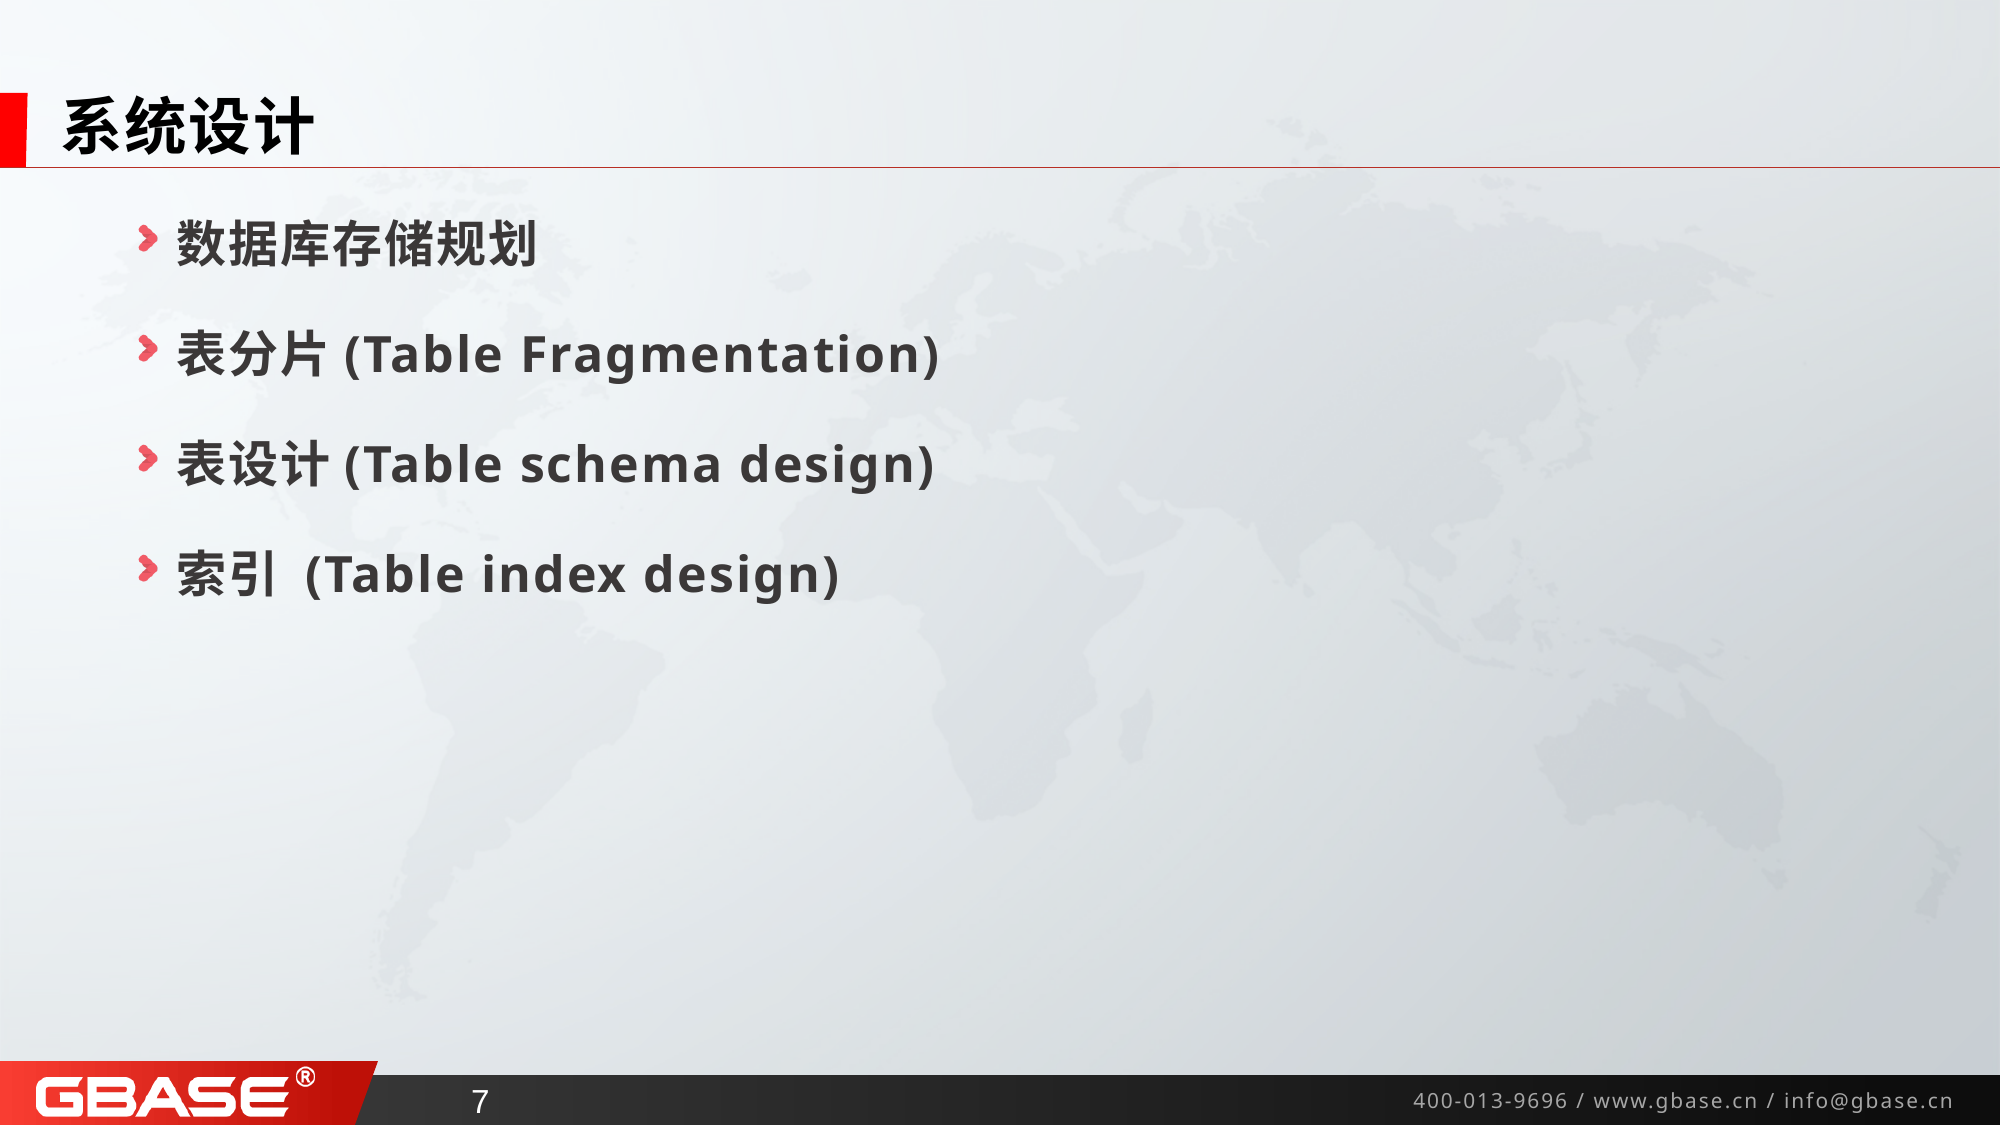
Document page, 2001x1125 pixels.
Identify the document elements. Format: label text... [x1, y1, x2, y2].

picture [36, 1066, 315, 1117]
picture [138, 334, 158, 370]
picture [138, 444, 158, 480]
list 数据库存储规划 表分片(Table Fragmentation) 表设计(Table schema design) 索引 (Table index design) [123, 204, 1883, 1007]
picture [138, 554, 158, 590]
title 系统设计 [45, 88, 1884, 168]
picture [138, 224, 158, 260]
